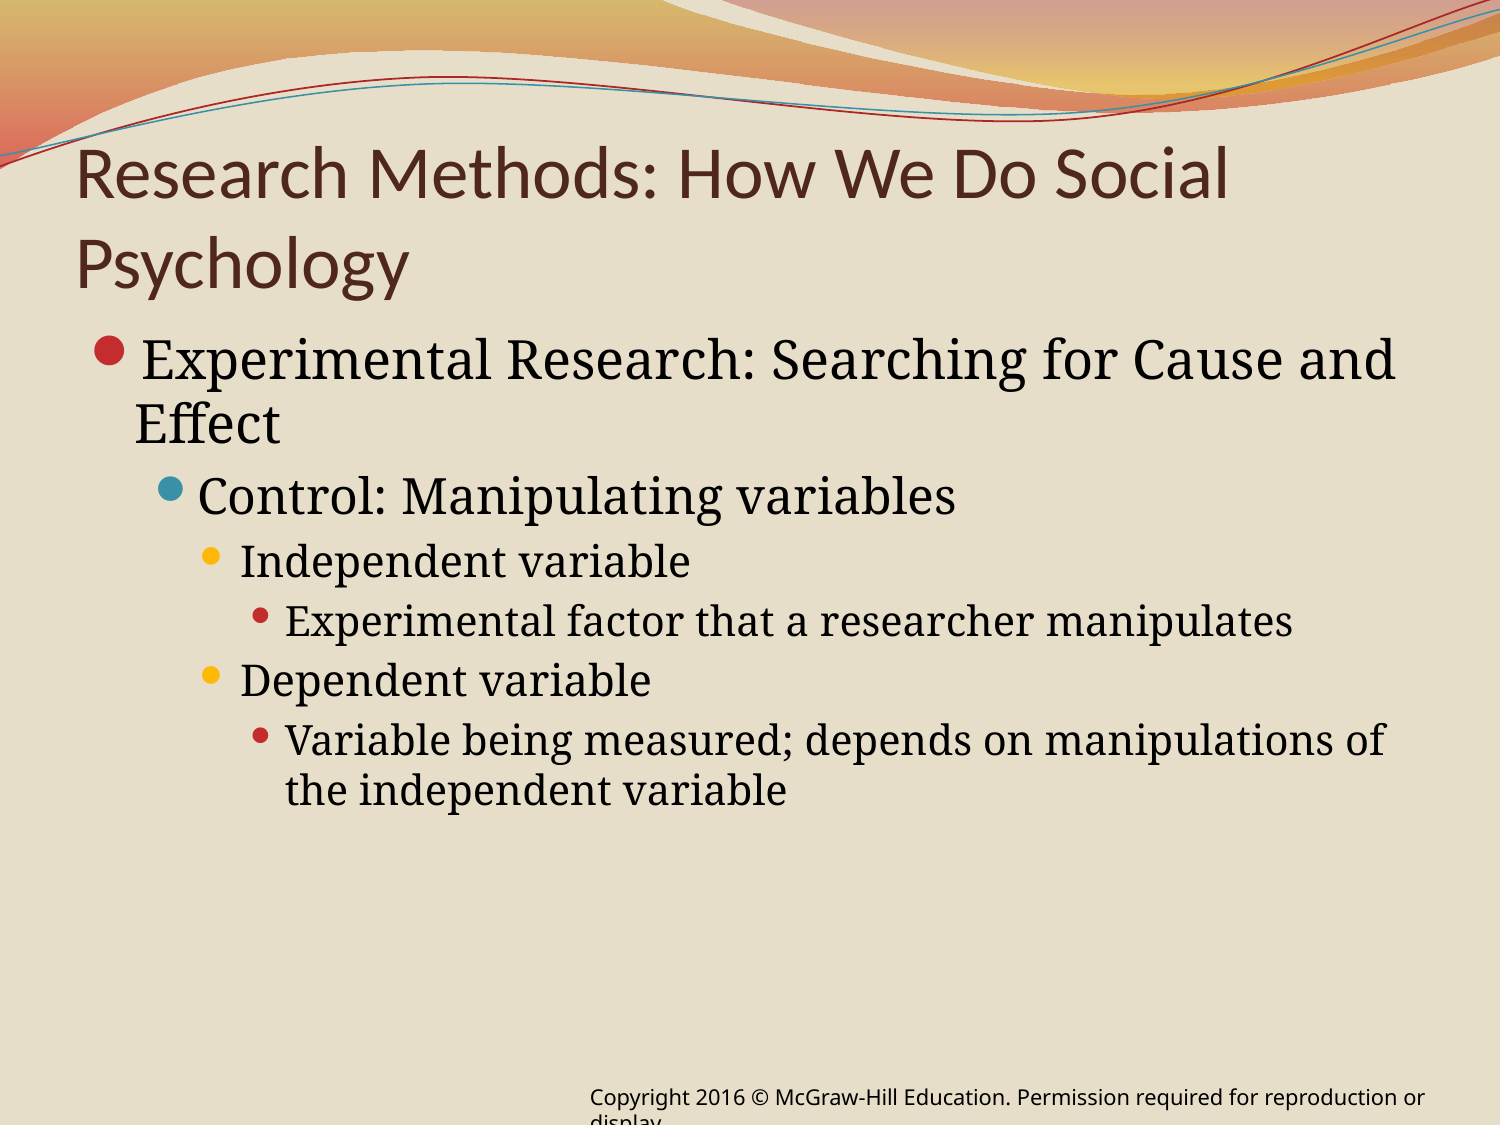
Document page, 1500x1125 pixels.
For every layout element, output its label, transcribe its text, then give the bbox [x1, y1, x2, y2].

title Research Methods: How We Do Social Psychology [75, 115, 1425, 304]
list Experimental Research: Searching for Cause and Effect Control: Manipulating variables Independent variable Experimental factor that a researcher manipulates Dependent variable Variable being measured; depends on manipulations of the independent variable [75, 317, 1425, 1038]
text_box Copyright 2016 © McGraw-Hill Education. Permission required for reproduction or display. [575, 1076, 1500, 1125]
